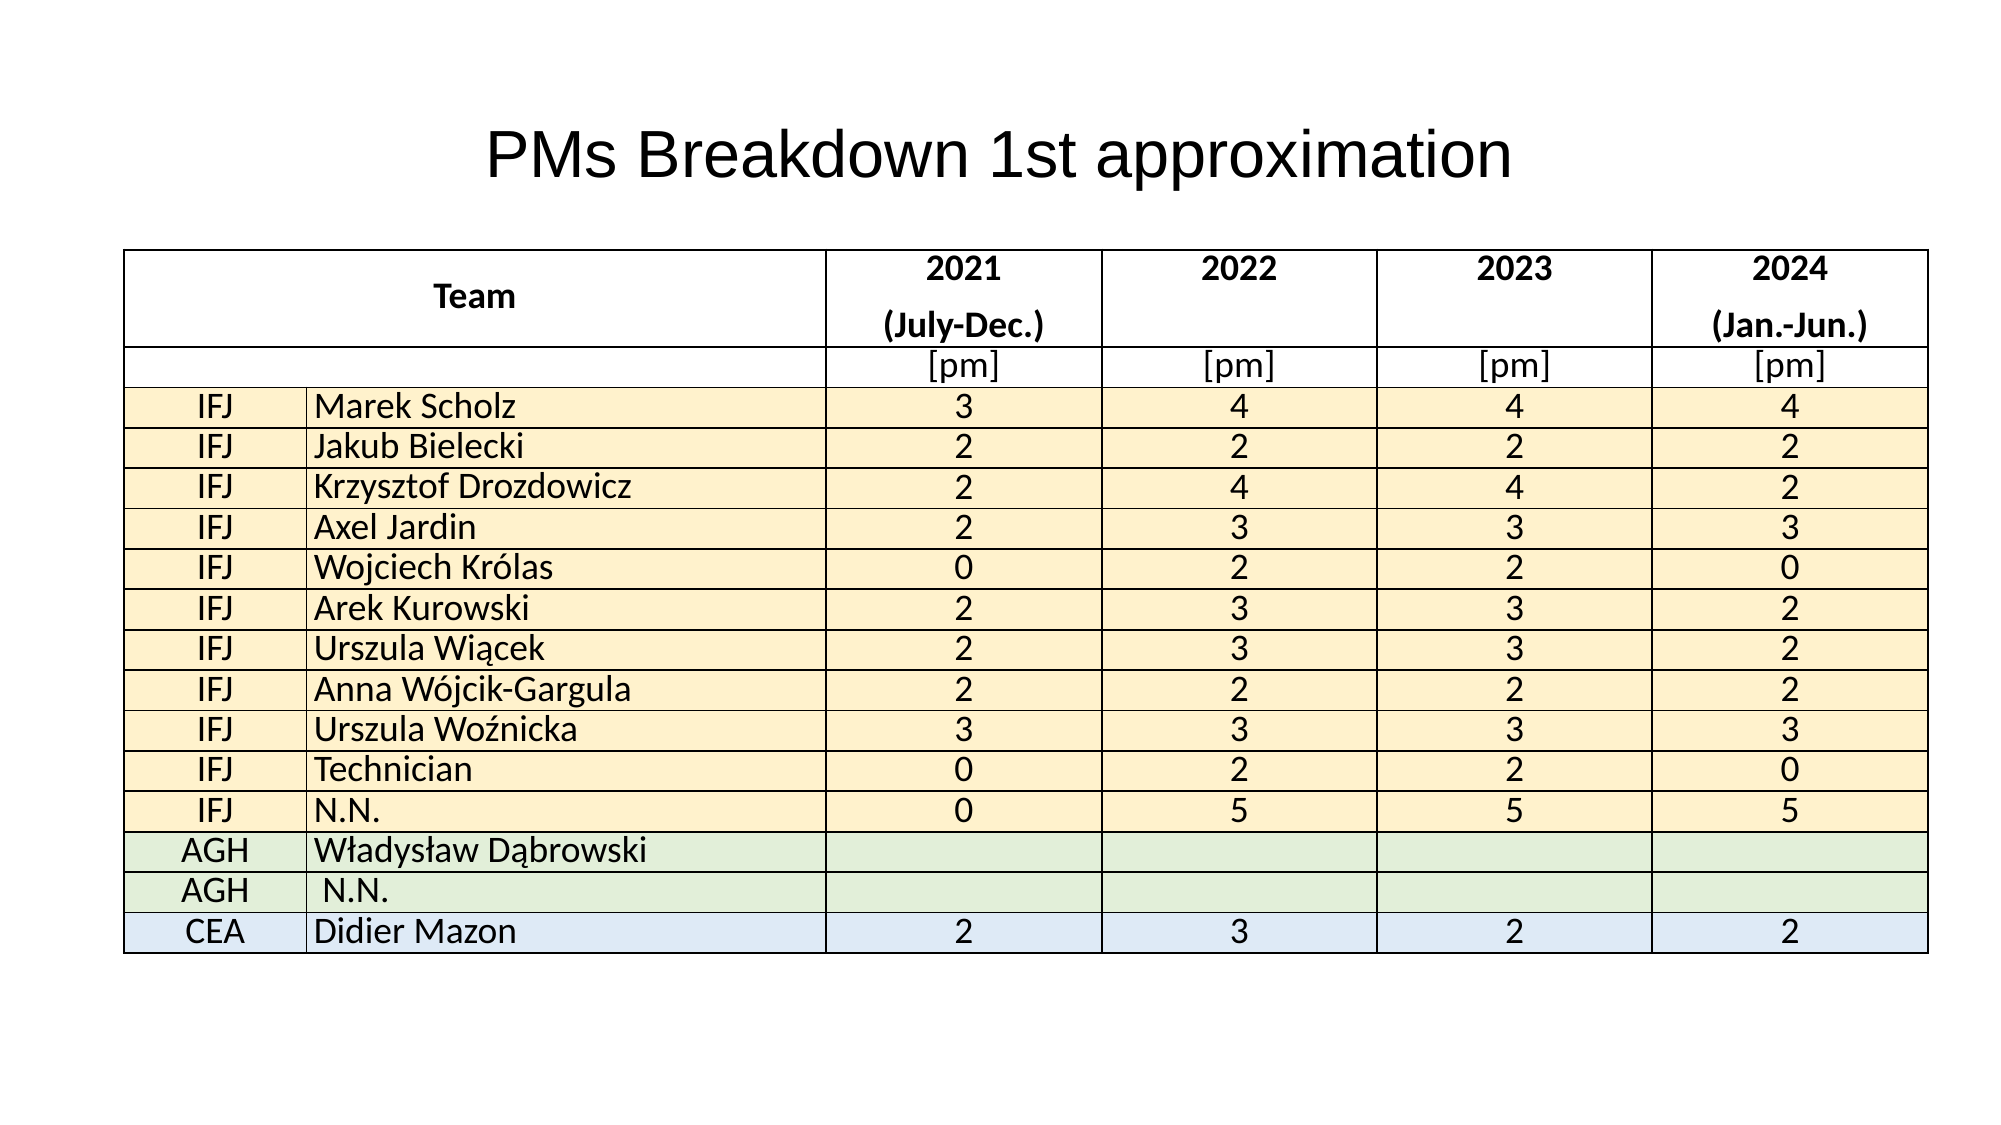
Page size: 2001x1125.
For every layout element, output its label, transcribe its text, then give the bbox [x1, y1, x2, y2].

table_cell IFJ [125, 509, 306, 548]
table_cell 3 [1378, 590, 1651, 629]
table_cell 2 [1378, 429, 1651, 467]
table_cell 3 [1653, 711, 1927, 750]
table_cell [pm] [1103, 348, 1376, 387]
table_cell 3 [1103, 509, 1376, 548]
table_cell 2 [1378, 752, 1651, 790]
table_cell 3 [1103, 631, 1376, 669]
table_cell 3 [827, 388, 1101, 427]
table_cell 2 [1653, 590, 1927, 629]
table_cell 2 [827, 509, 1101, 548]
table_cell [1378, 873, 1651, 912]
table_cell 0 [1653, 550, 1927, 588]
table_header 2024 (Jan.-Jun.) [1653, 251, 1927, 346]
table_cell Wojciech Królas [307, 550, 825, 588]
table_cell 2 [1103, 671, 1376, 710]
table_cell 2 [827, 590, 1101, 629]
table_cell AGH [125, 833, 306, 871]
table_cell IFJ [125, 792, 306, 831]
table_cell 2 [1653, 913, 1927, 952]
table_cell 4 [1653, 388, 1927, 427]
table_cell 2 [1103, 429, 1376, 467]
table_cell [1103, 833, 1376, 871]
table_cell Didier Mazon [307, 913, 825, 952]
table_cell IFJ [125, 590, 306, 629]
table_cell 4 [1103, 469, 1376, 508]
table_cell 2 [827, 671, 1101, 710]
table_cell Urszula Woźnicka [307, 711, 825, 750]
table_cell 0 [827, 752, 1101, 790]
table_cell [125, 348, 825, 387]
table_header 2022 [1103, 251, 1376, 346]
table_cell 4 [1103, 388, 1376, 427]
table_cell Urszula Wiącek [307, 631, 825, 669]
table_cell IFJ [125, 388, 306, 427]
table_header 2023 [1378, 251, 1651, 346]
table_cell IFJ [125, 469, 306, 508]
table_cell CEA [125, 913, 306, 952]
table_cell [pm] [1653, 348, 1927, 387]
table_cell 2 [1103, 550, 1376, 588]
table_header 2021 (July-Dec.) [827, 251, 1101, 346]
table_cell 2 [1653, 429, 1927, 467]
table_cell 3 [1103, 590, 1376, 629]
table_cell 5 [1653, 792, 1927, 831]
table_cell 3 [1103, 913, 1376, 952]
table_cell [827, 873, 1101, 912]
table_cell IFJ [125, 711, 306, 750]
table_cell [1653, 833, 1927, 871]
table_cell 2 [1653, 671, 1927, 710]
table_cell Axel Jardin [307, 509, 825, 548]
table_cell IFJ [125, 550, 306, 588]
table_cell 3 [1378, 509, 1651, 548]
table_cell IFJ [125, 752, 306, 790]
table_cell [827, 833, 1101, 871]
table_cell [pm] [827, 348, 1101, 387]
table_cell 4 [1378, 469, 1651, 508]
table_cell 5 [1103, 792, 1376, 831]
table_cell 0 [1653, 752, 1927, 790]
table_header Team [125, 251, 825, 346]
table_cell 4 [1378, 388, 1651, 427]
table_cell 2 [827, 469, 1101, 508]
table_cell 2 [1378, 913, 1651, 952]
table_cell 2 [827, 913, 1101, 952]
table_cell N.N. [307, 873, 825, 912]
table_cell [1103, 873, 1376, 912]
table_cell AGH [125, 873, 306, 912]
table_cell 0 [827, 550, 1101, 588]
table_cell 3 [1378, 711, 1651, 750]
table_cell 3 [827, 711, 1101, 750]
table_cell 3 [1103, 711, 1376, 750]
table_cell 3 [1653, 509, 1927, 548]
table_cell [1378, 833, 1651, 871]
table_cell 0 [827, 792, 1101, 831]
text_box PMs Breakdown 1st approximation [324, 103, 1675, 198]
table_cell N.N. [307, 792, 825, 831]
table_cell Władysław Dąbrowski [307, 833, 825, 871]
table_cell Marek Scholz [307, 388, 825, 427]
table_cell 2 [1378, 671, 1651, 710]
table_cell IFJ [125, 671, 306, 710]
table_cell Technician [307, 752, 825, 790]
table_cell 5 [1378, 792, 1651, 831]
table_cell 3 [1378, 631, 1651, 669]
table_cell Anna Wójcik-Gargula [307, 671, 825, 710]
table_cell IFJ [125, 631, 306, 669]
table_cell 2 [827, 429, 1101, 467]
table_cell [pm] [1378, 348, 1651, 387]
table_cell Krzysztof Drozdowicz [307, 469, 825, 508]
table_cell 2 [1103, 752, 1376, 790]
table_cell Jakub Bielecki [307, 429, 825, 467]
table_cell 2 [1378, 550, 1651, 588]
table_cell 2 [1653, 469, 1927, 508]
table_cell IFJ [125, 429, 306, 467]
table_cell 2 [827, 631, 1101, 669]
table_cell 2 [1653, 631, 1927, 669]
table_cell Arek Kurowski [307, 590, 825, 629]
table_cell [1653, 873, 1927, 912]
